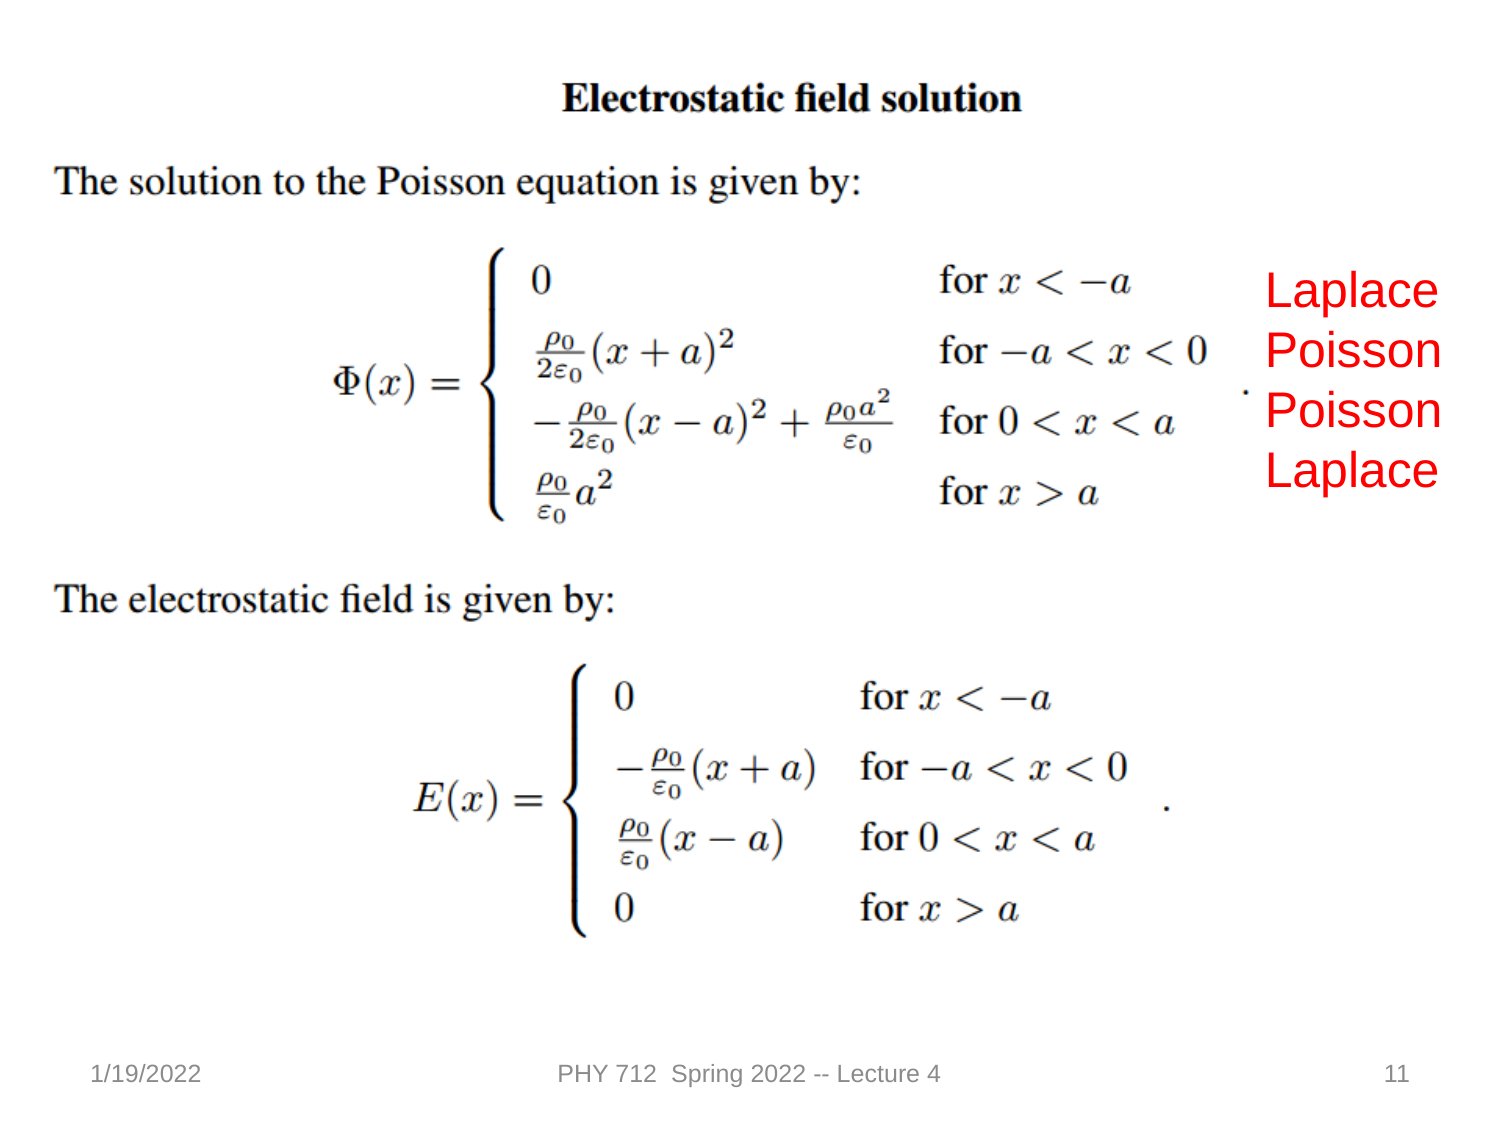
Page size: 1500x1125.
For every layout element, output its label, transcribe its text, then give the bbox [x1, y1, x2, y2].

text_box Laplace Poisson Poisson Laplace [1299, 249, 1463, 505]
footer PHY 712 Spring 2022 -- Lecture 4 [512, 1042, 988, 1103]
slide_number 11 [1074, 1042, 1425, 1103]
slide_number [75, 1042, 425, 1103]
picture [37, 49, 1296, 985]
